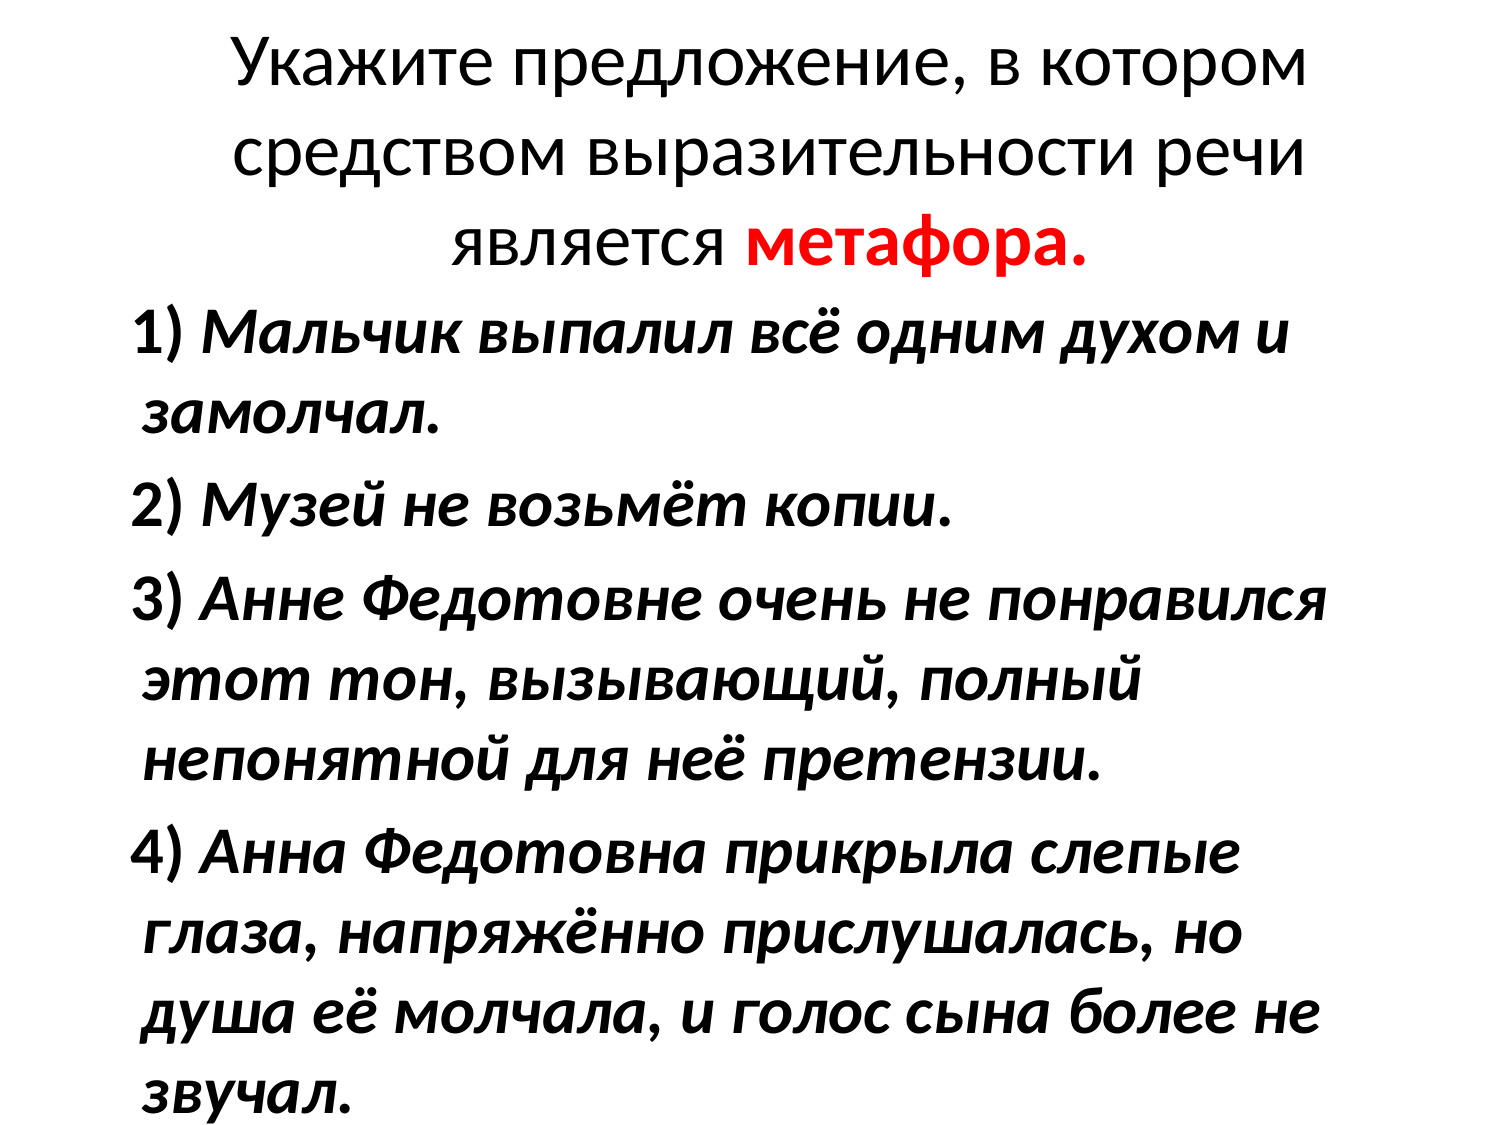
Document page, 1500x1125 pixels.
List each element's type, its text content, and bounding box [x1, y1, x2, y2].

list 1) Мальчик выпалил всё одним духом и замолчал. 2) Музей не возьмёт копии. 3) Анне Федотовне очень не понравился этот тон, вызывающий, полный непонятной для неё претензии. 4) Анна Федотовна прикрыла слепые глаза, напряжённо прислушалась, но душа её молчала, и голос сына более не звучал. [70, 278, 1421, 1125]
title Укажите предложение, в котором средством выразительности речи является метафора. [75, 45, 1465, 247]
